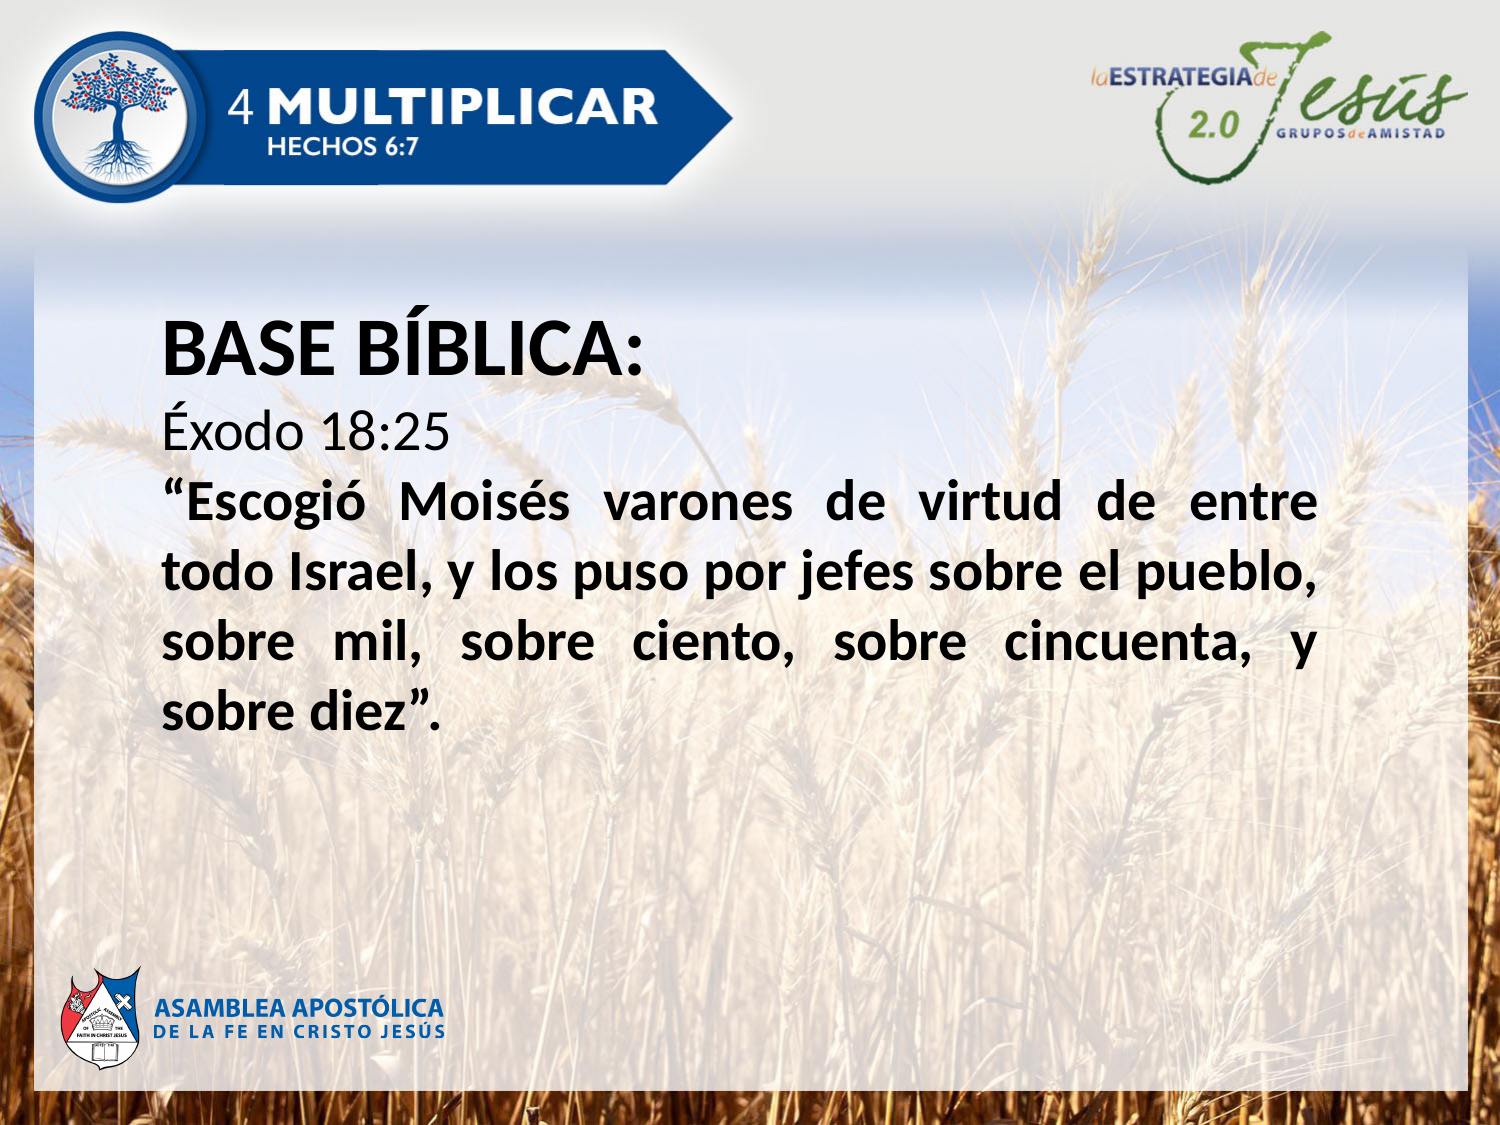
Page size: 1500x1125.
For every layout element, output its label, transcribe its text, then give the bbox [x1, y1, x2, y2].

picture [0, 0, 1500, 1125]
text_box BASE BÍBLICA: Éxodo 18:25 “Escogió Moisés varones de virtud de entre todo Israel, y los puso por jefes sobre el pueblo, sobre mil, sobre ciento, sobre cincuenta, y sobre diez”. [146, 284, 1334, 750]
